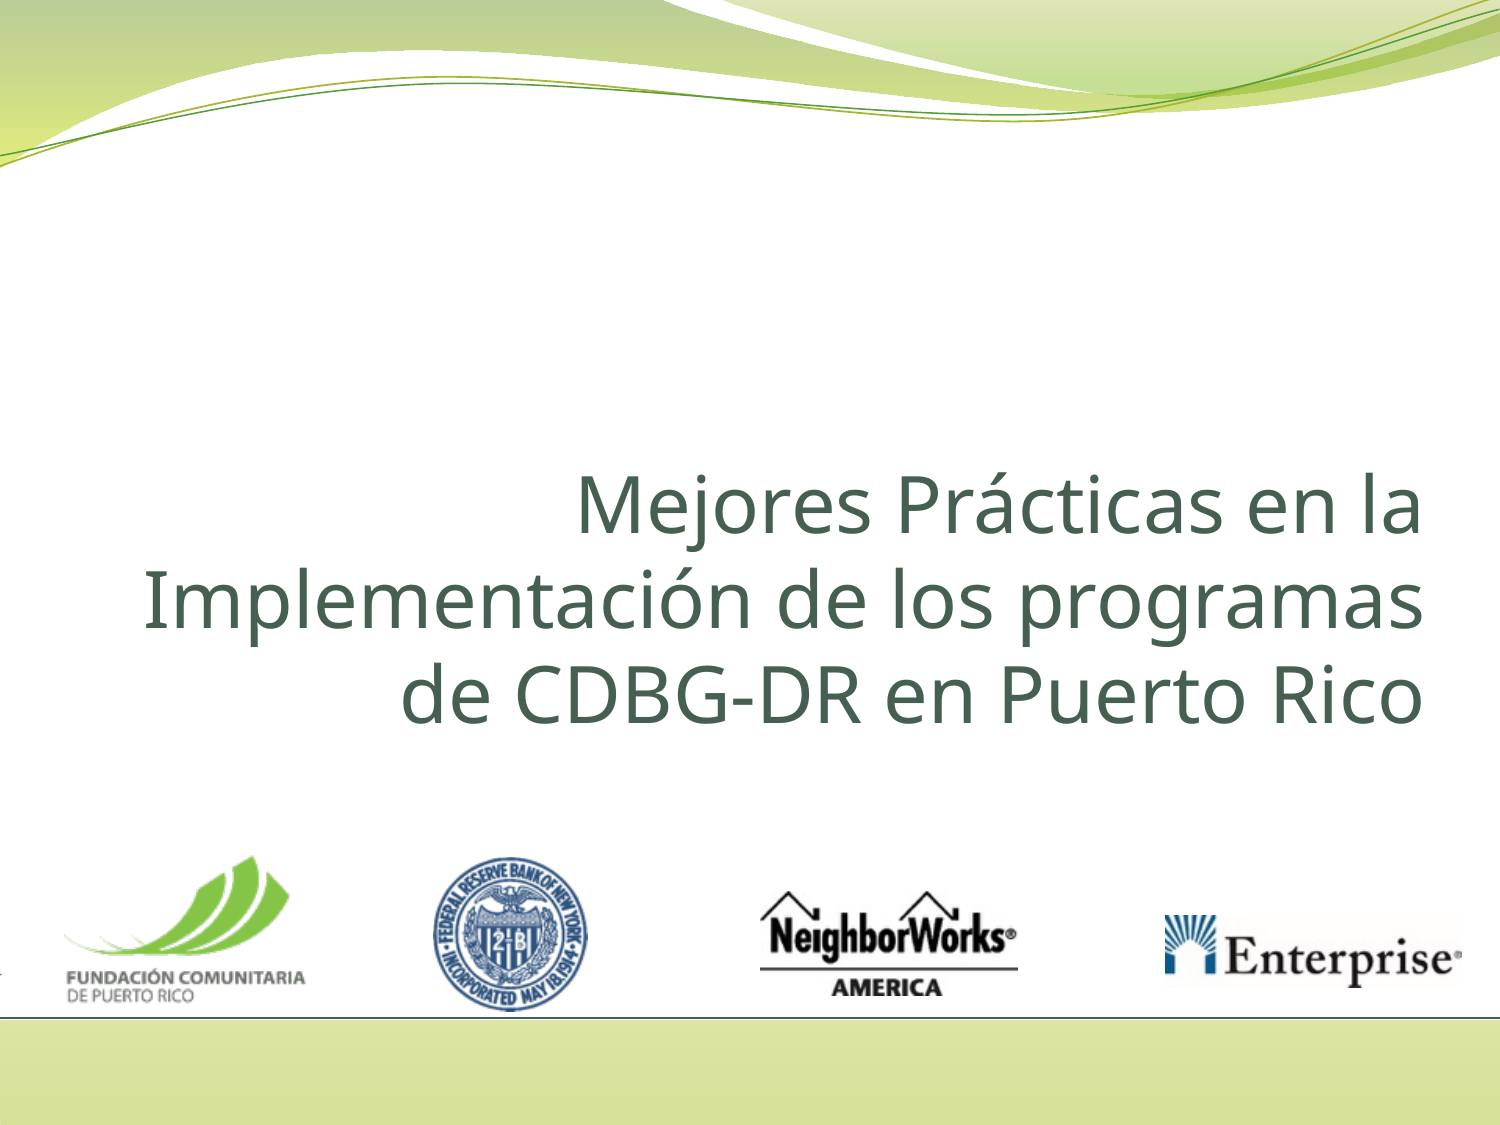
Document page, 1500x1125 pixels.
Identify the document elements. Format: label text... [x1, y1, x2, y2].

title Mejores Prácticas en la Implementación de los programas de CDBG-DR en Puerto Rico [140, 439, 1429, 740]
picture [760, 891, 1018, 996]
picture [64, 853, 309, 1008]
picture [433, 857, 588, 1012]
picture [1165, 915, 1462, 988]
